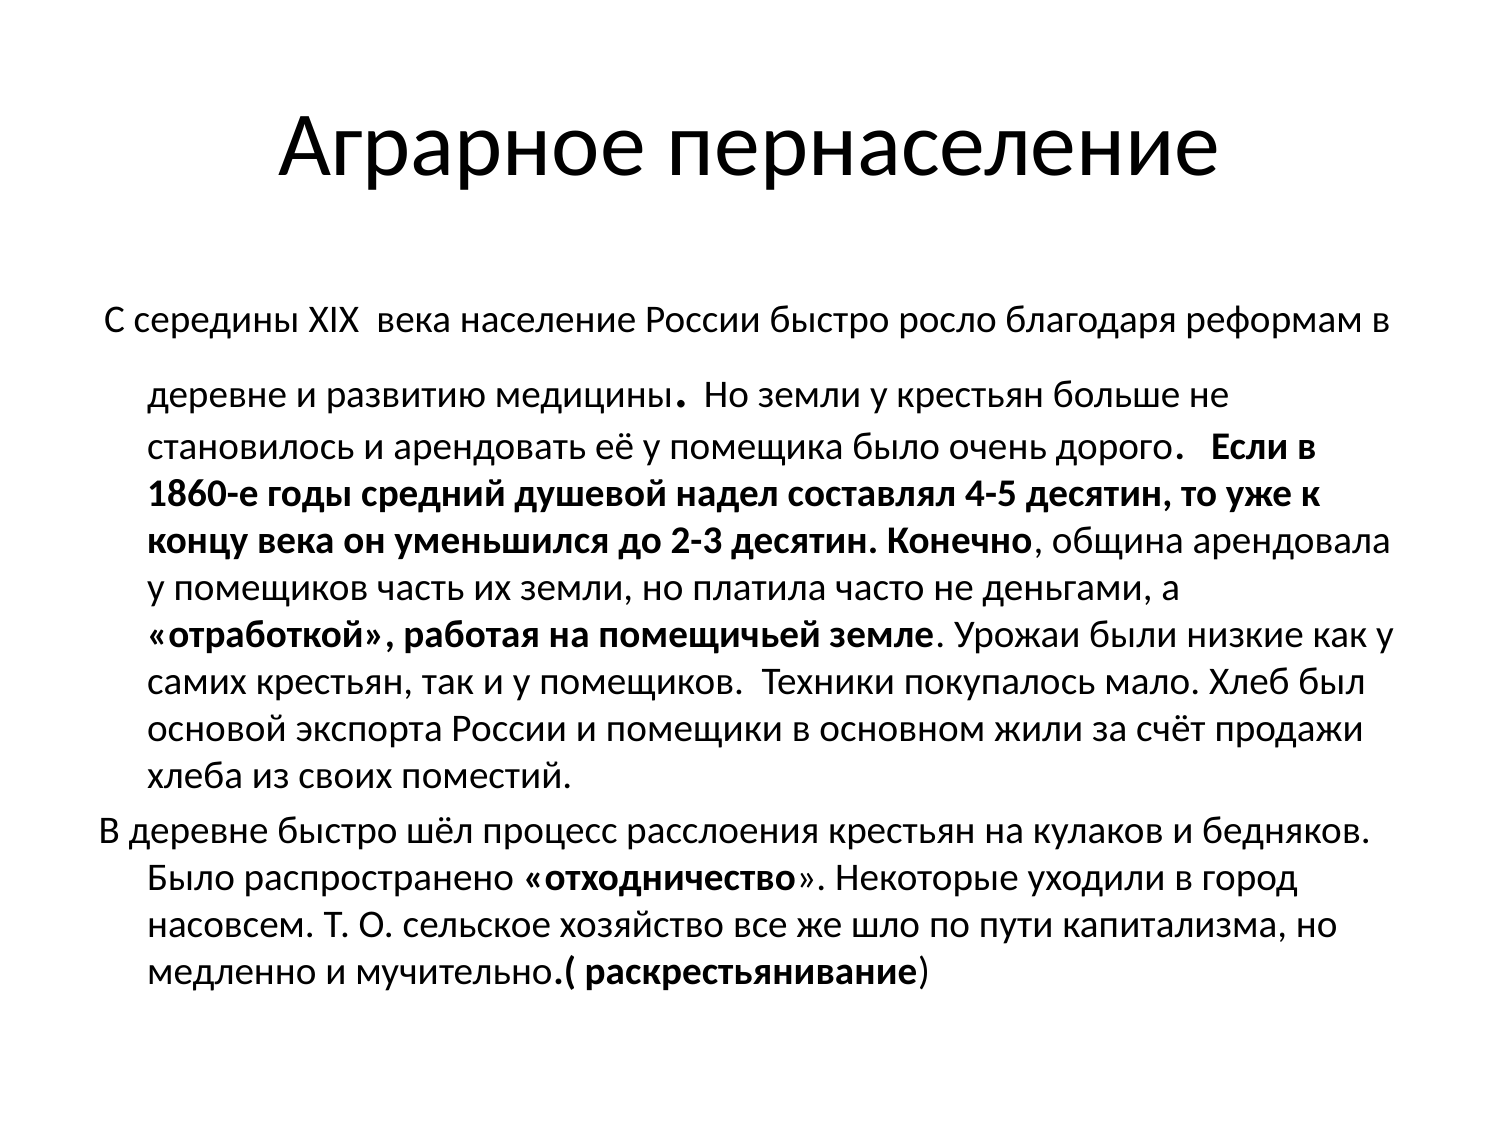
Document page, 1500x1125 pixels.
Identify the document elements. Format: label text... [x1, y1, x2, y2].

list С середины XIX века население России быстро росло благодаря реформам в деревне и развитию медицины. Но земли у крестьян больше не становилось и арендовать её у помещика было очень дорого. Если в 1860-е годы средний душевой надел составлял 4-5 десятин, то уже к концу века он уменьшился до 2-3 десятин. Конечно, община арендовала у помещиков часть их земли, но платила часто не деньгами, а «отработкой», работая на помещичьей земле. Урожаи были низкие как у самих крестьян, так и у помещиков. Техники покупалось мало. Хлеб был основой экспорта России и помещики в основном жили за счёт продажи хлеба из своих поместий. В деревне быстро шёл процесс расслоения крестьян на кулаков и бедняков. Было распространено «отходничество». Некоторые уходили в город насовсем. Т. О. сельское хозяйство все же шло по пути капитализма, но медленно и мучительно.( раскрестьянивание) [75, 262, 1425, 1005]
title Аграрное пернаселение [75, 45, 1425, 233]
